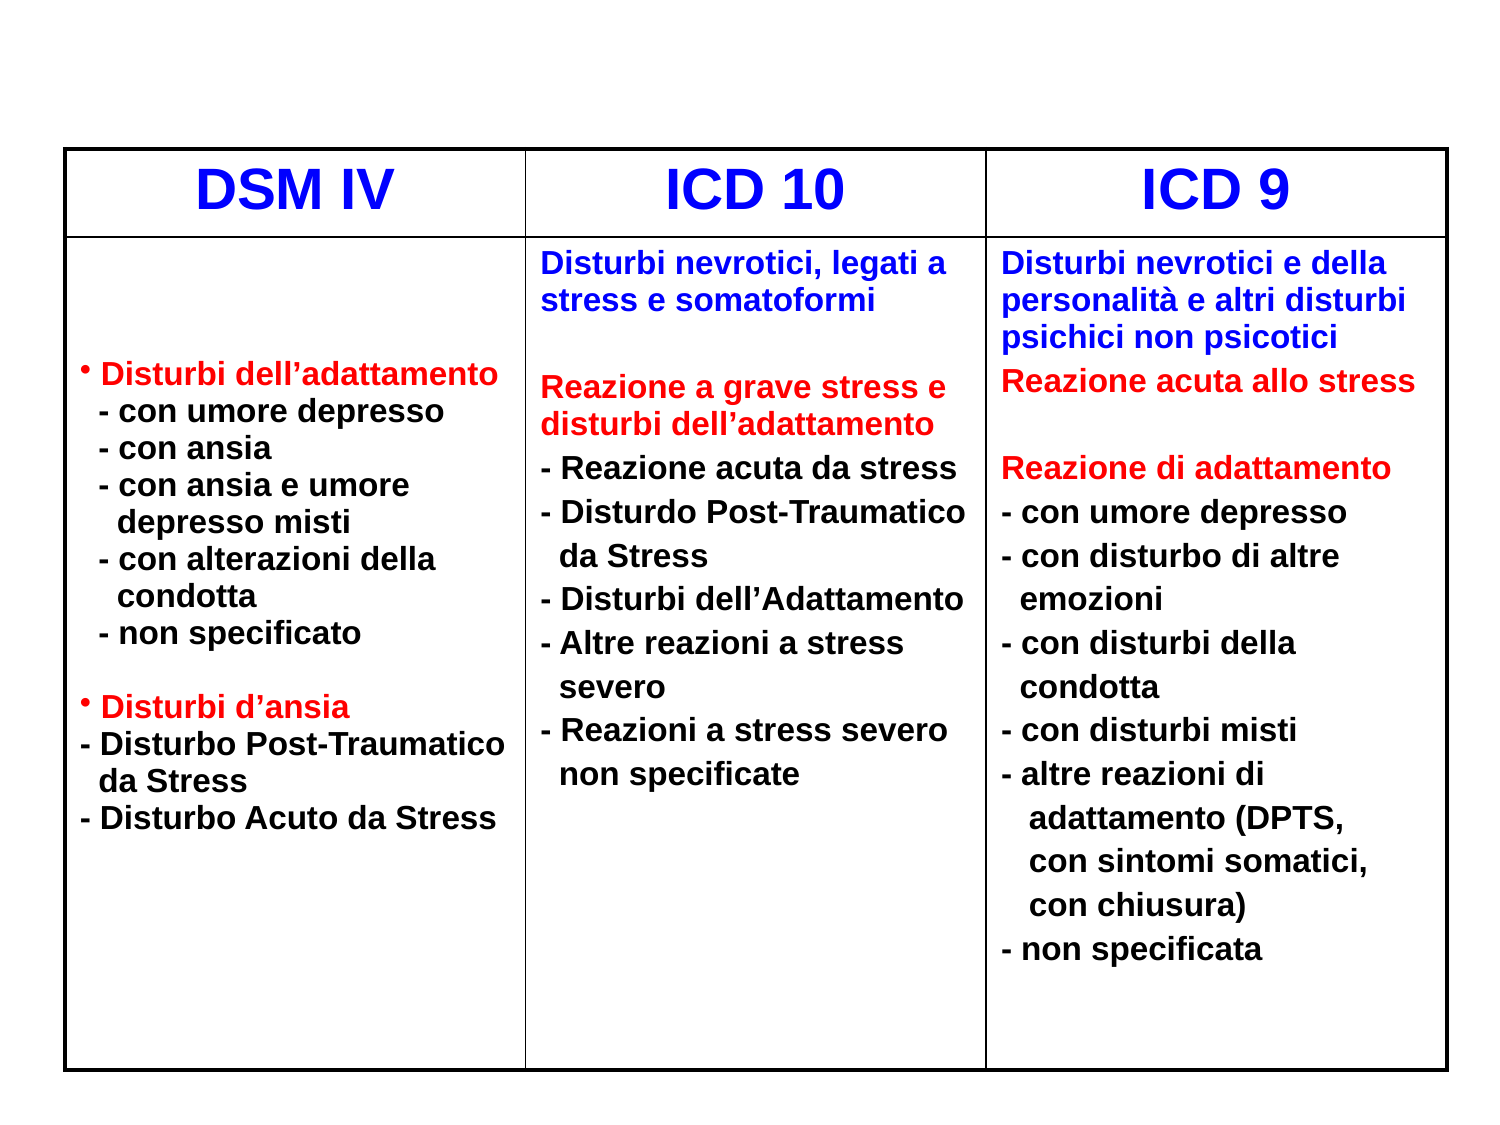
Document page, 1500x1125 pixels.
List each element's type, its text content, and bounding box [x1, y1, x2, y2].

table_header ICD 10 [526, 151, 985, 236]
table_cell Disturbi nevrotici, legati a stress e somatoformi Reazione a grave stress e disturbi dell’adattamento - Reazione acuta da stress - Disturdo Post-Traumatico da Stress - Disturbi dell’Adattamento - Altre reazioni a stress severo - Reazioni a stress severo non specificate [526, 238, 985, 1068]
table_cell Disturbi nevrotici e della personalità e altri disturbi psichici non psicotici Reazione acuta allo stress Reazione di adattamento - con umore depresso - con disturbo di altre emozioni - con disturbi della condotta - con disturbi misti - altre reazioni di adattamento (DPTS, con sintomi somatici, con chiusura) - non specificata [987, 238, 1445, 1068]
table_header DSM IV [67, 151, 525, 236]
table_cell Disturbi dell’adattamento - con umore depresso - con ansia - con ansia e umore depresso misti - con alterazioni della condotta - non specificato Disturbi d’ansia - Disturbo Post-Traumatico da Stress - Disturbo Acuto da Stress [67, 238, 525, 1068]
table_header ICD 9 [987, 151, 1445, 236]
